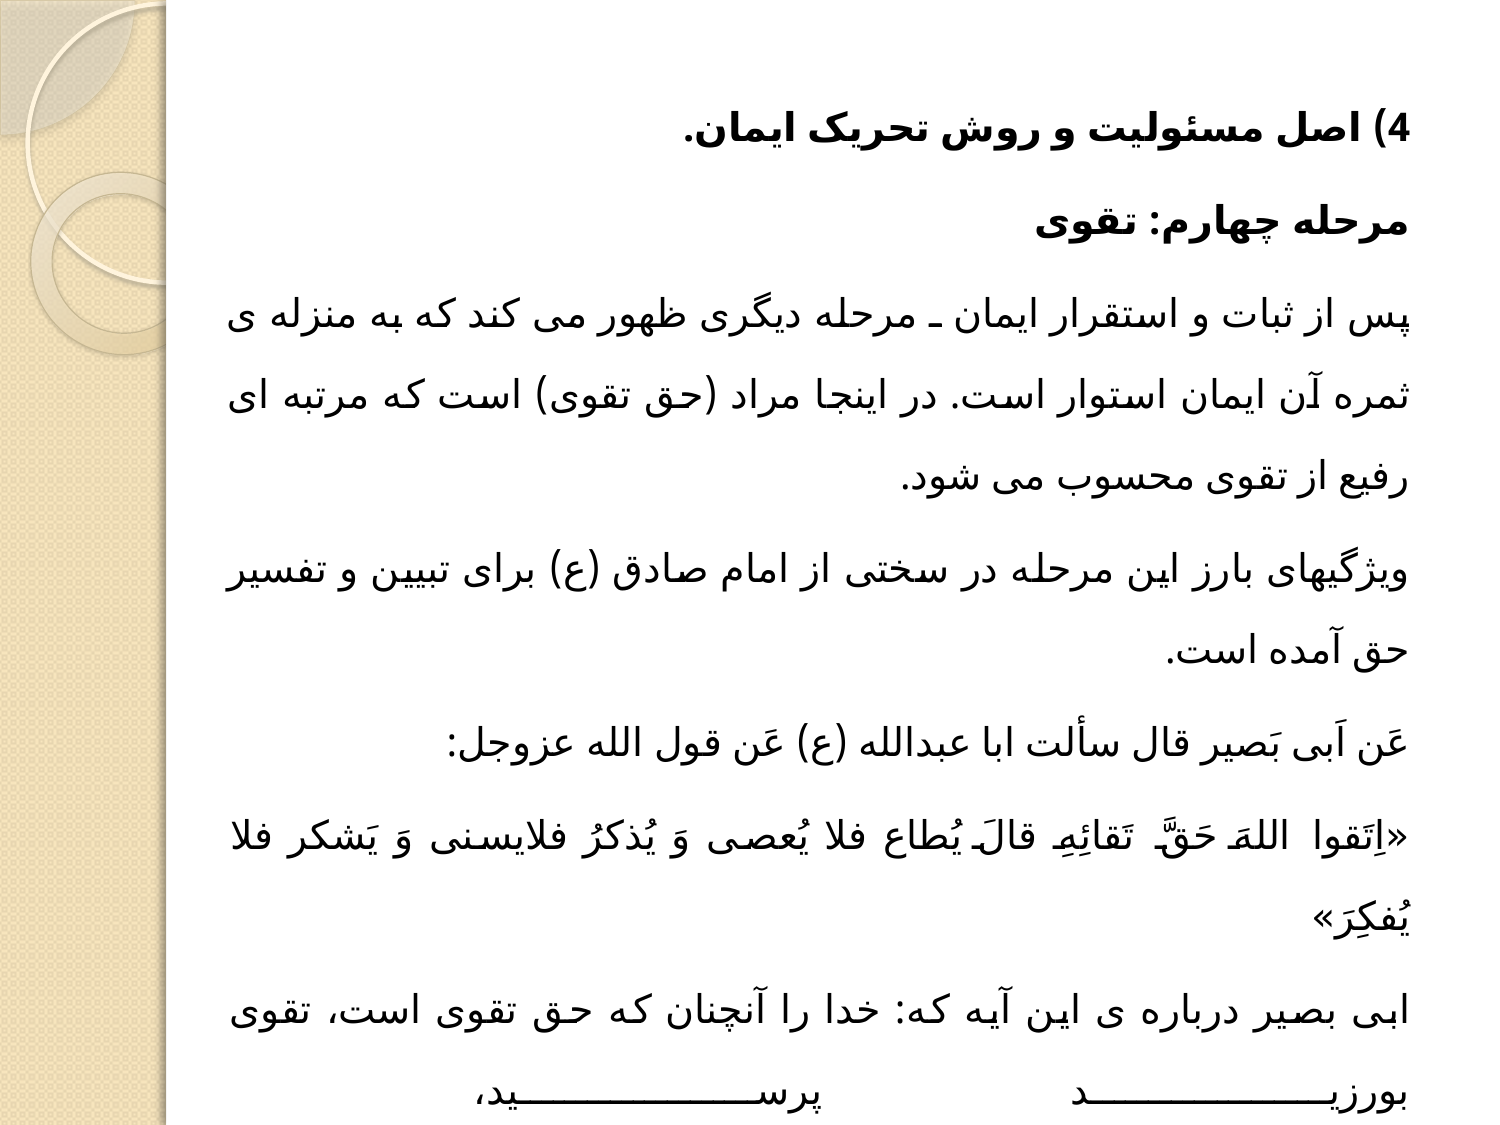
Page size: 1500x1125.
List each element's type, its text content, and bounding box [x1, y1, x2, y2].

list 4) اصل مسئولیت و روش تحریک ایمان. مرحله چهارم: تقوی پس از ثبات و استقرار ایمان ـ مرحله دیگری ظهور می کند که به منزله ی ثمره آن ایمان استوار است. در اینجا مراد (حق تقوی) است که مرتبه ای رفیع از تقوی محسوب می شود. ویژگیهای بارز این مرحله در سختی از امام صادق (ع) برای تبیین و تفسیر حق آمده است. عَن اَبی بَصیر قال سألت ابا عبدالله (ع) عَن قول الله عزوجل: «اِتَقوا اللهَ حَقَّ تَقائِهِ قالَ یُطاع فلا یُعصی وَ یُذکرُ فلایسنی وَ یَشکر فلا یُفکِرَ» ابی بصیر درباره ی این آیه که: خدا را آنچنان که حق تقوی است، تقوی بورزید پرسید، امام صادق (ع) فرمودند: «در مرتبه حق تقوی، اطاعت بی عصیان، ذکر بی نیسان و شکر بی کفران موجود است». [210, 61, 1425, 1032]
